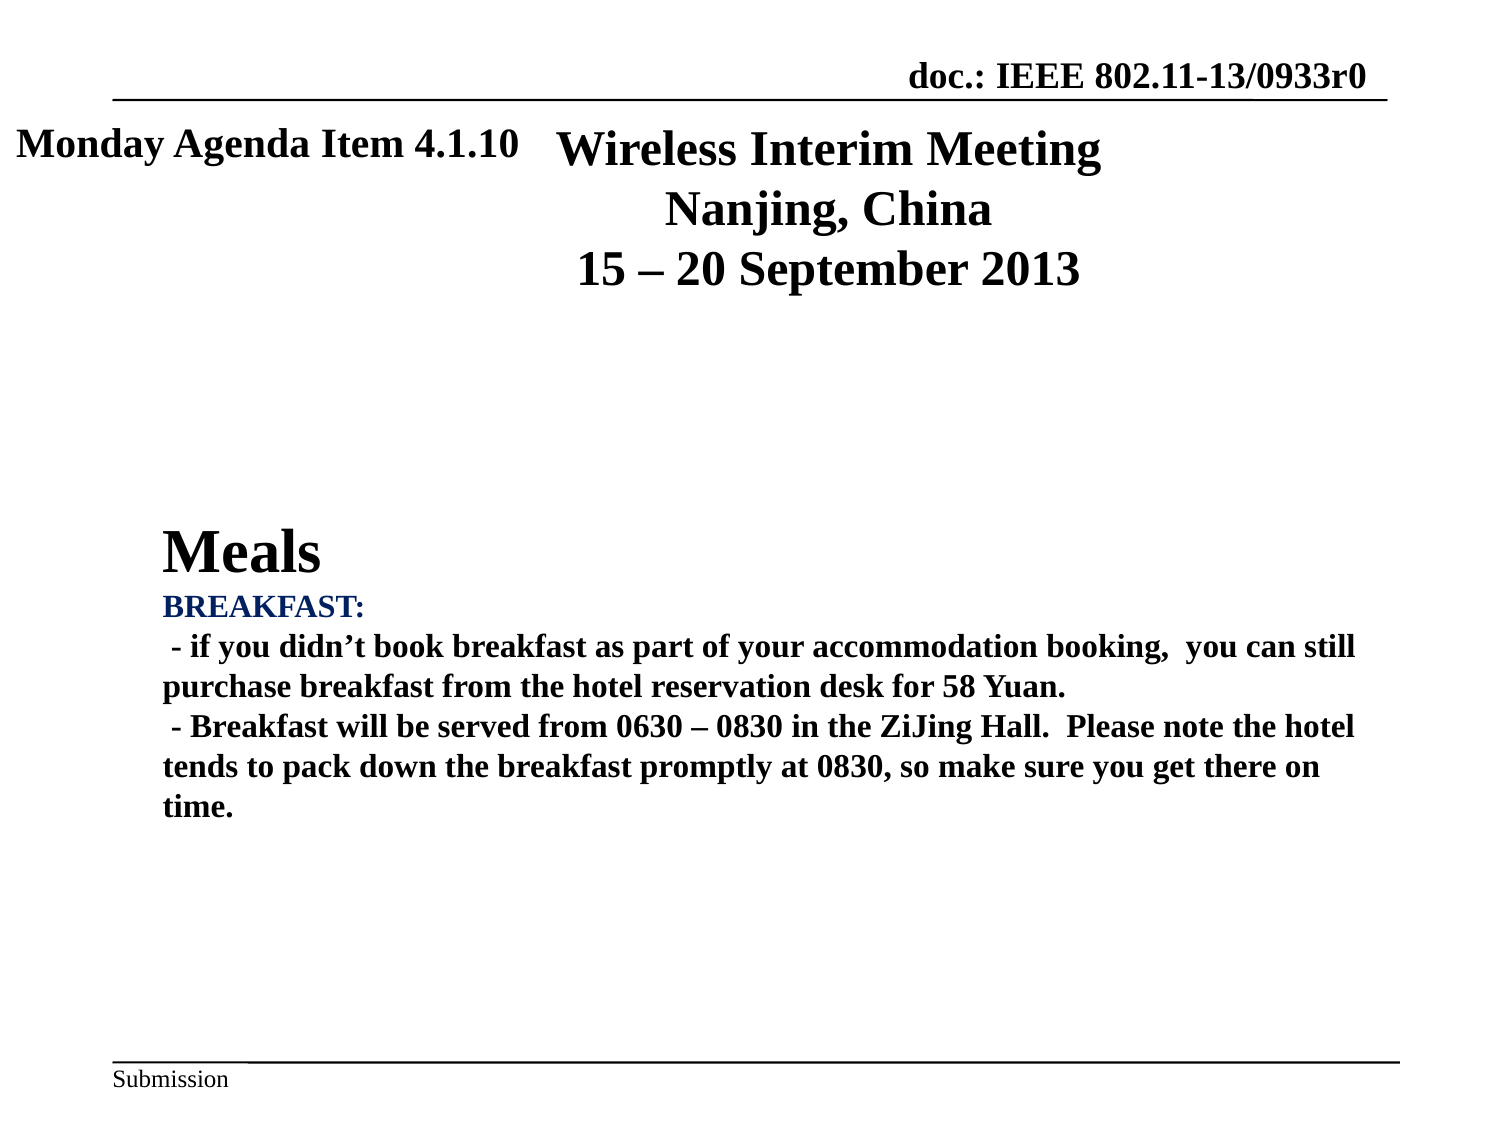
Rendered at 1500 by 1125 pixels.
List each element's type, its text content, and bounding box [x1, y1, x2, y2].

title Meals BREAKFAST: - if you didn’t book breakfast as part of your accommodation booking, you can still purchase breakfast from the hotel reservation desk for 58 Yuan. - Breakfast will be served from 0630 – 0830 in the ZiJing Hall. Please note the hotel tends to pack down the breakfast promptly at 0830, so make sure you get there on time. [147, 255, 1415, 1083]
text_box Wireless Interim Meeting Nanjing, China 15 – 20 September 2013 [453, 107, 1204, 303]
text_box Monday Agenda Item 4.1.10 [1, 107, 546, 173]
